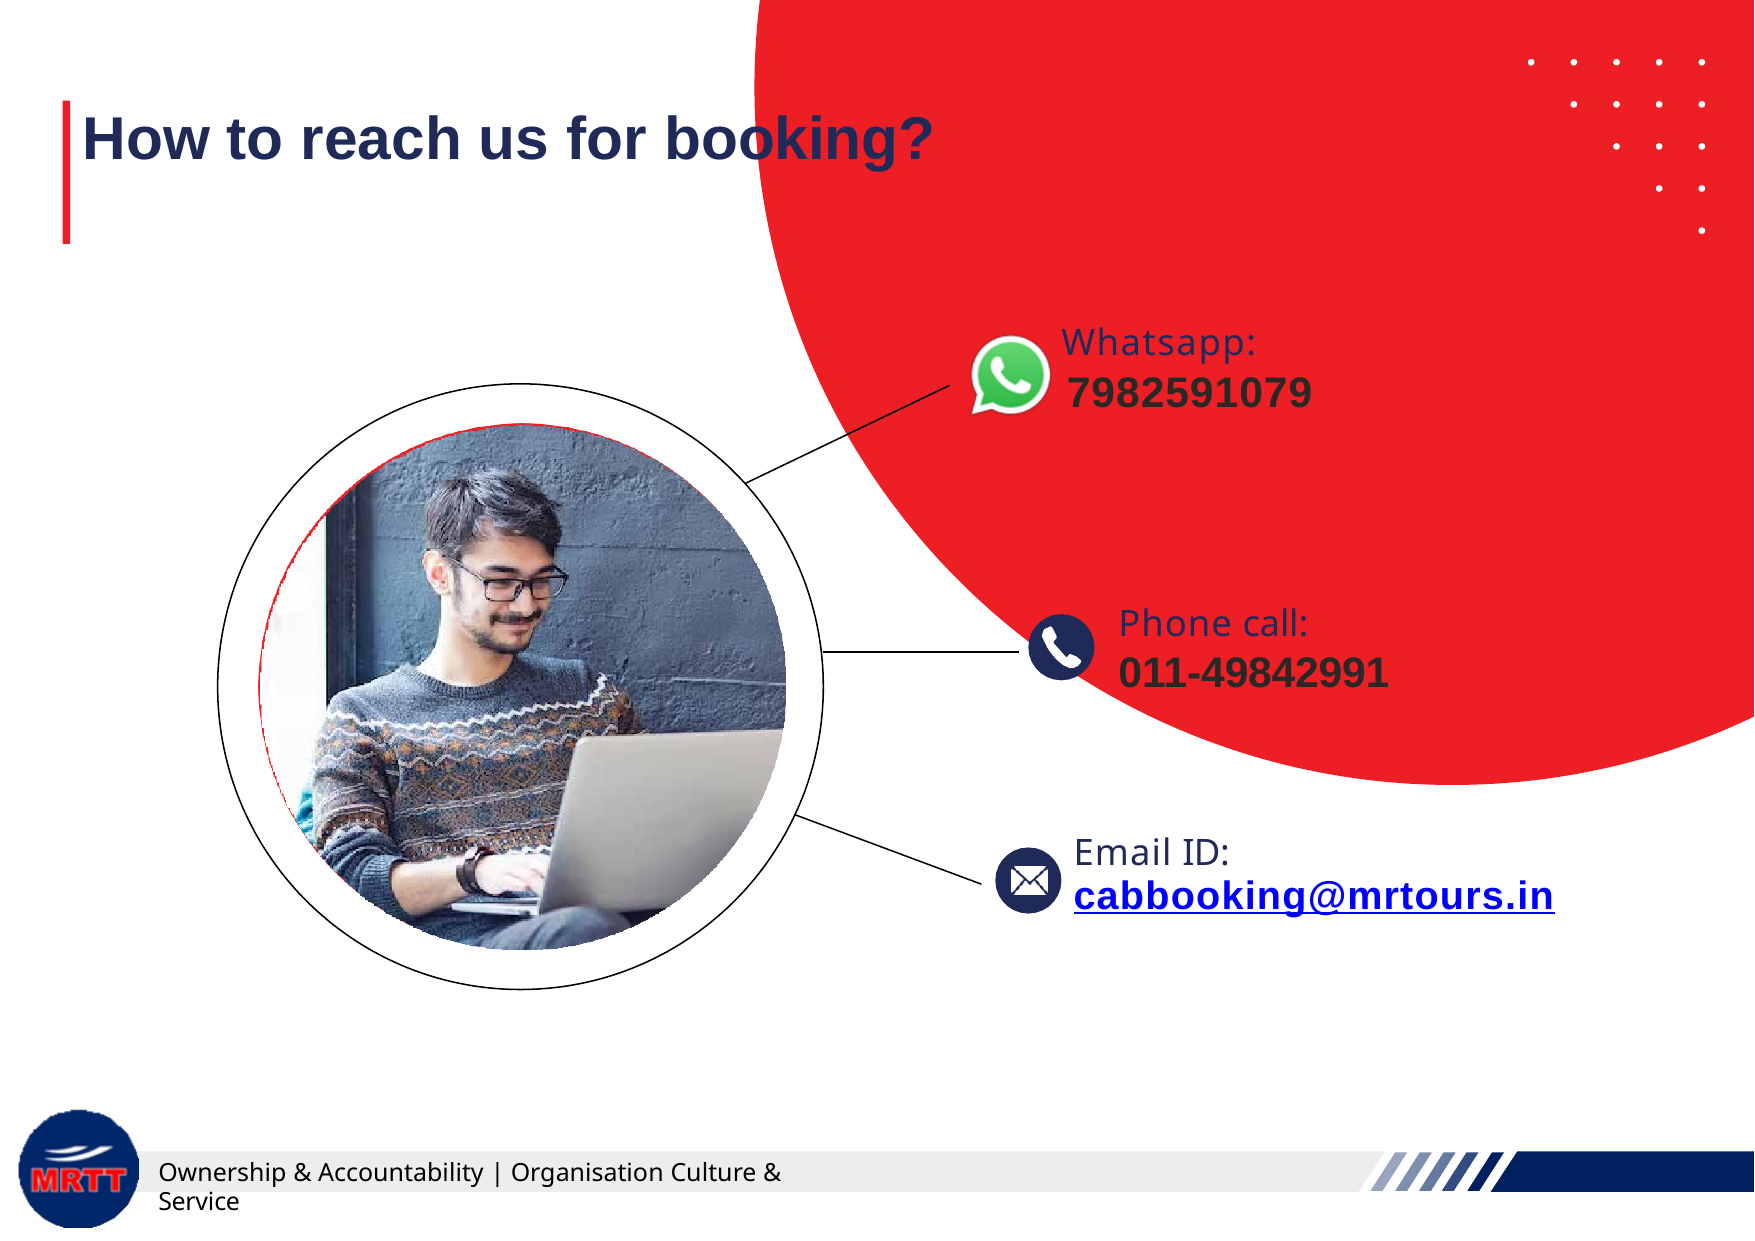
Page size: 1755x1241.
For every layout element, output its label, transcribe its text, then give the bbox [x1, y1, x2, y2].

title How to reach us for booking? [80, 96, 749, 307]
picture [17, 1107, 139, 1228]
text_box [754, 0, 1755, 786]
text_box Ownership & Accountability | Organisation Culture & Service [156, 1153, 827, 1216]
picture [964, 328, 1058, 423]
text_box Email ID: cabbooking@mrtours.in [1071, 829, 1569, 918]
text_box [62, 100, 71, 244]
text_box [216, 382, 1062, 991]
